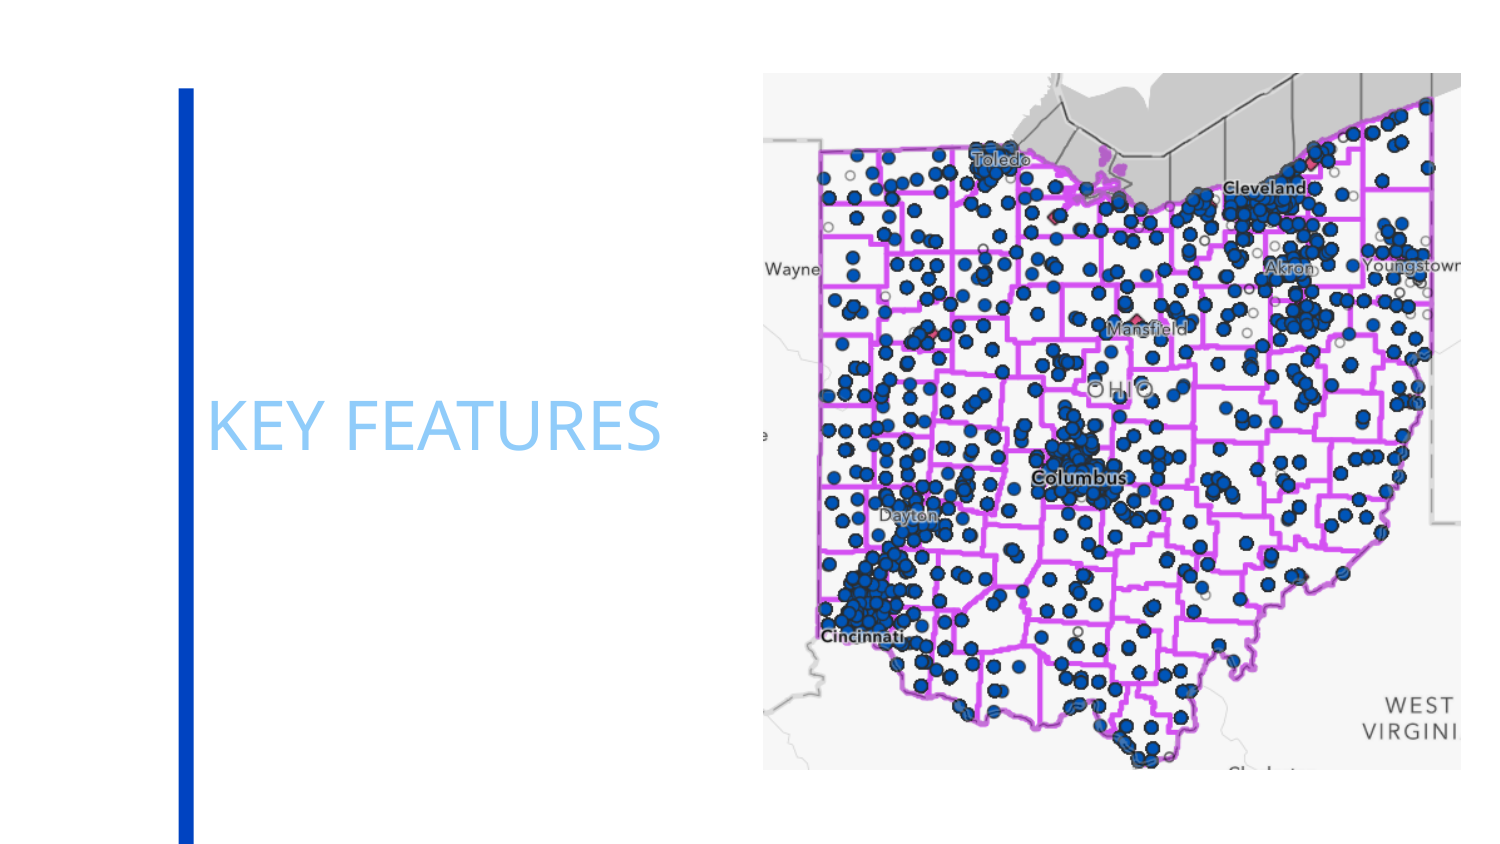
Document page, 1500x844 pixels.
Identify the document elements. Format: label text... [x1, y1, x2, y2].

title KEY FEATURES [190, 218, 758, 479]
picture [763, 73, 1461, 771]
